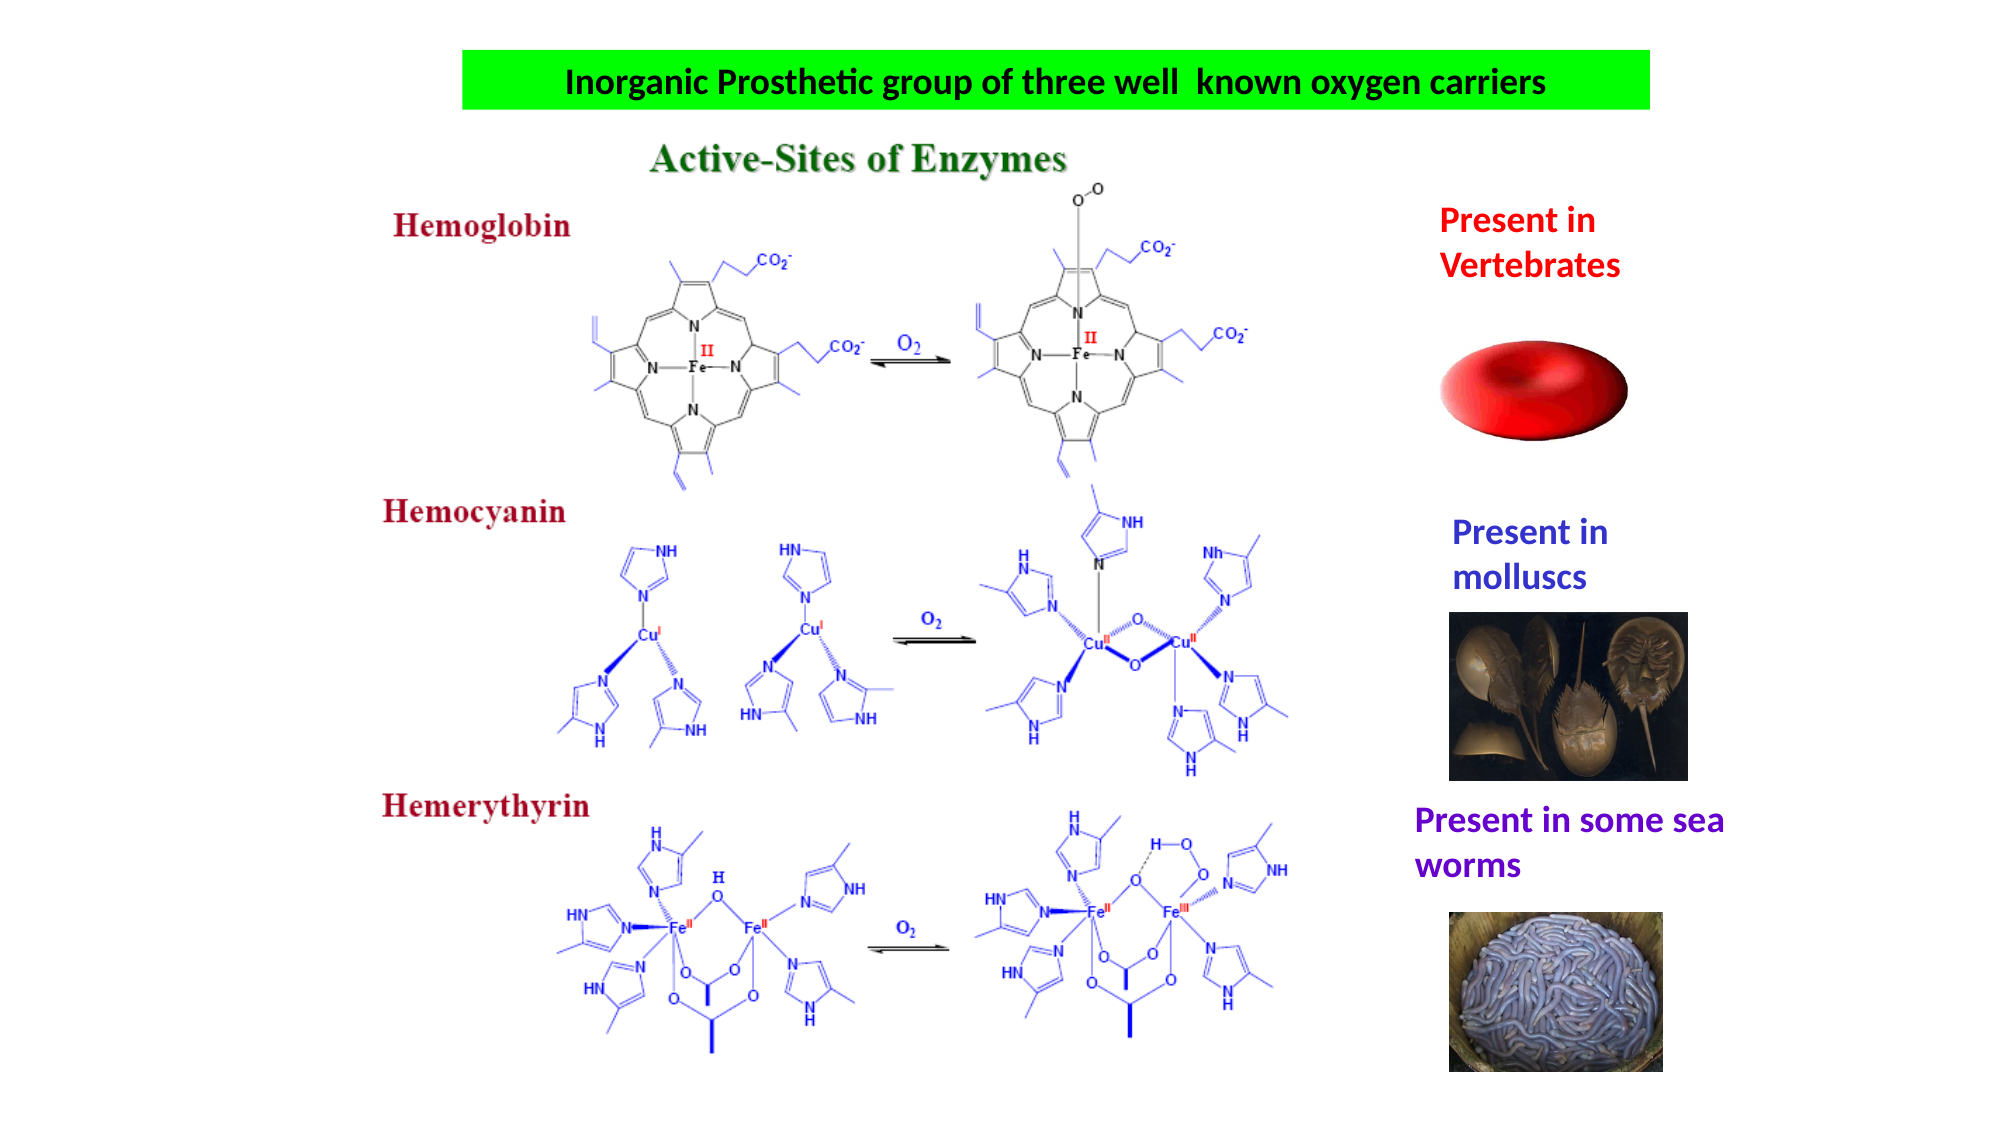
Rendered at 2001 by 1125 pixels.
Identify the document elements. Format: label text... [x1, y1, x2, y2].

text_box Present in some sea worms [1400, 787, 1750, 893]
picture [1449, 612, 1688, 781]
picture [1449, 912, 1663, 1072]
text_box Present in Vertebrates [1425, 187, 1688, 293]
picture [1399, 312, 1665, 463]
text_box Inorganic Prosthetic group of three well known oxygen carriers [462, 49, 1650, 110]
picture [287, 124, 1375, 1080]
text_box Present in molluscs [1437, 499, 1700, 605]
